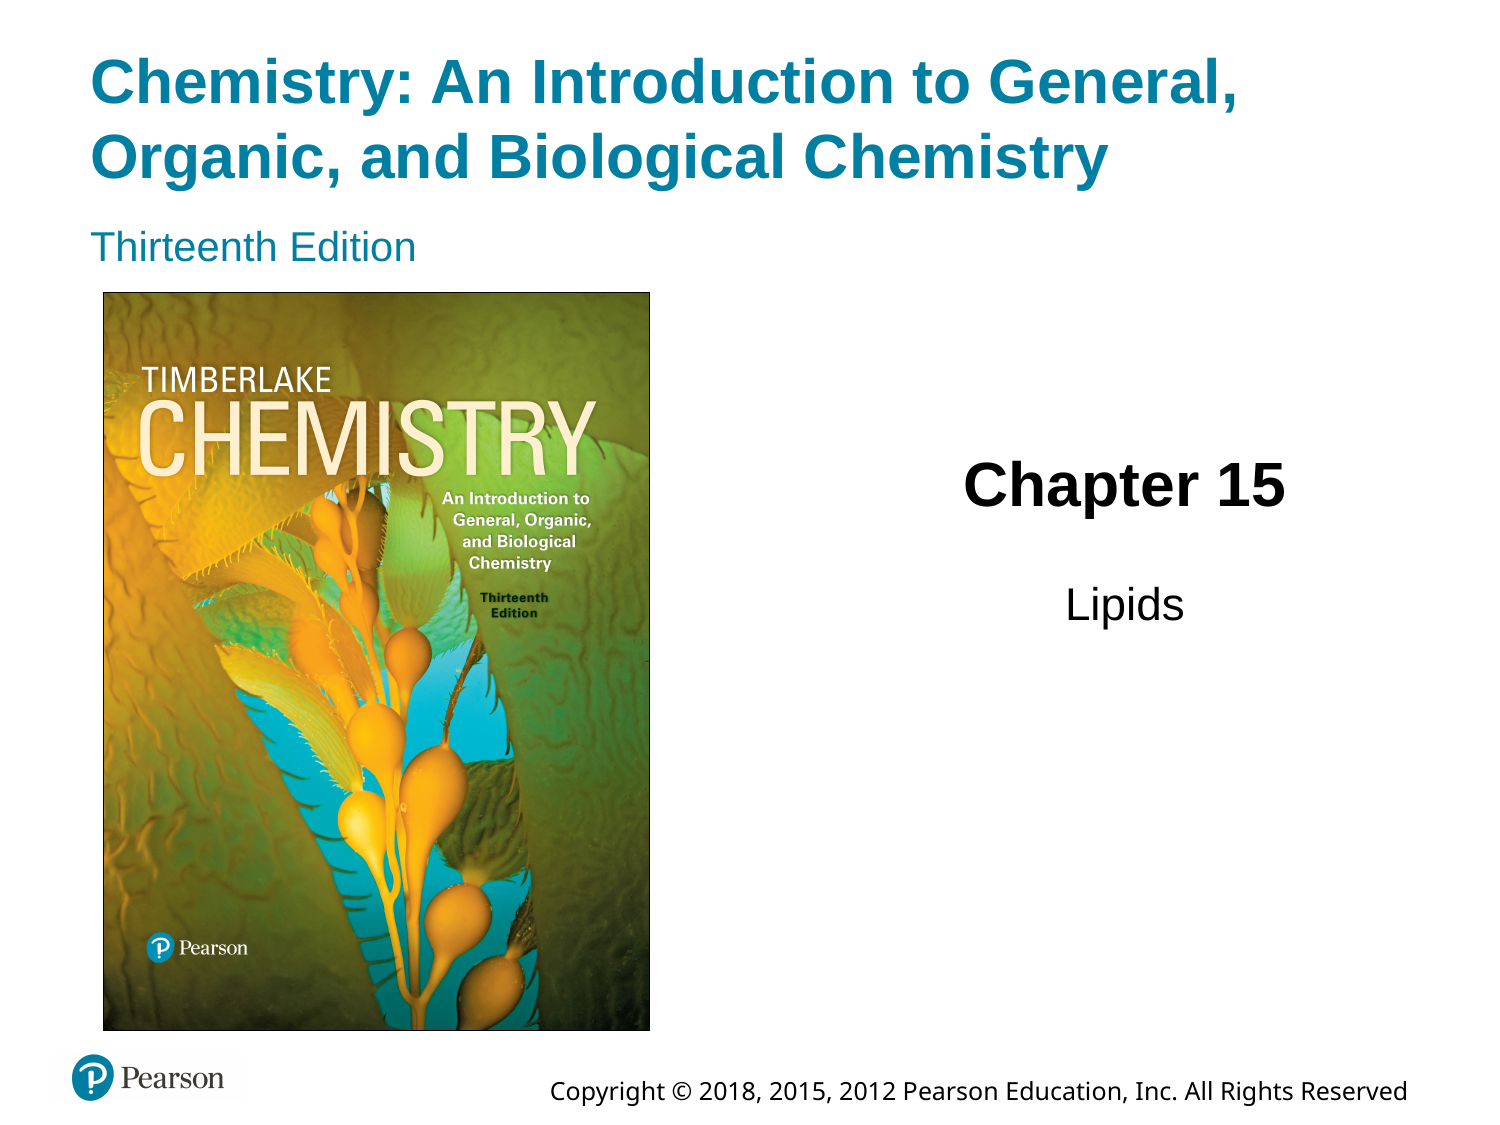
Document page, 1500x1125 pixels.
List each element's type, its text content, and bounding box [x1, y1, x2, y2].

picture [102, 292, 650, 1031]
list Chapter 15 [825, 384, 1425, 534]
list Copyright © 2018, 2015, 2012 Pearson Education, Inc. All Rights Reserved [434, 1056, 1425, 1125]
title Chemistry: An Introduction to General, Organic, and Biological Chemistry [75, 35, 1425, 197]
list Lipids [825, 559, 1425, 716]
list Thirteenth Edition [75, 214, 1425, 276]
picture [51, 1052, 245, 1103]
